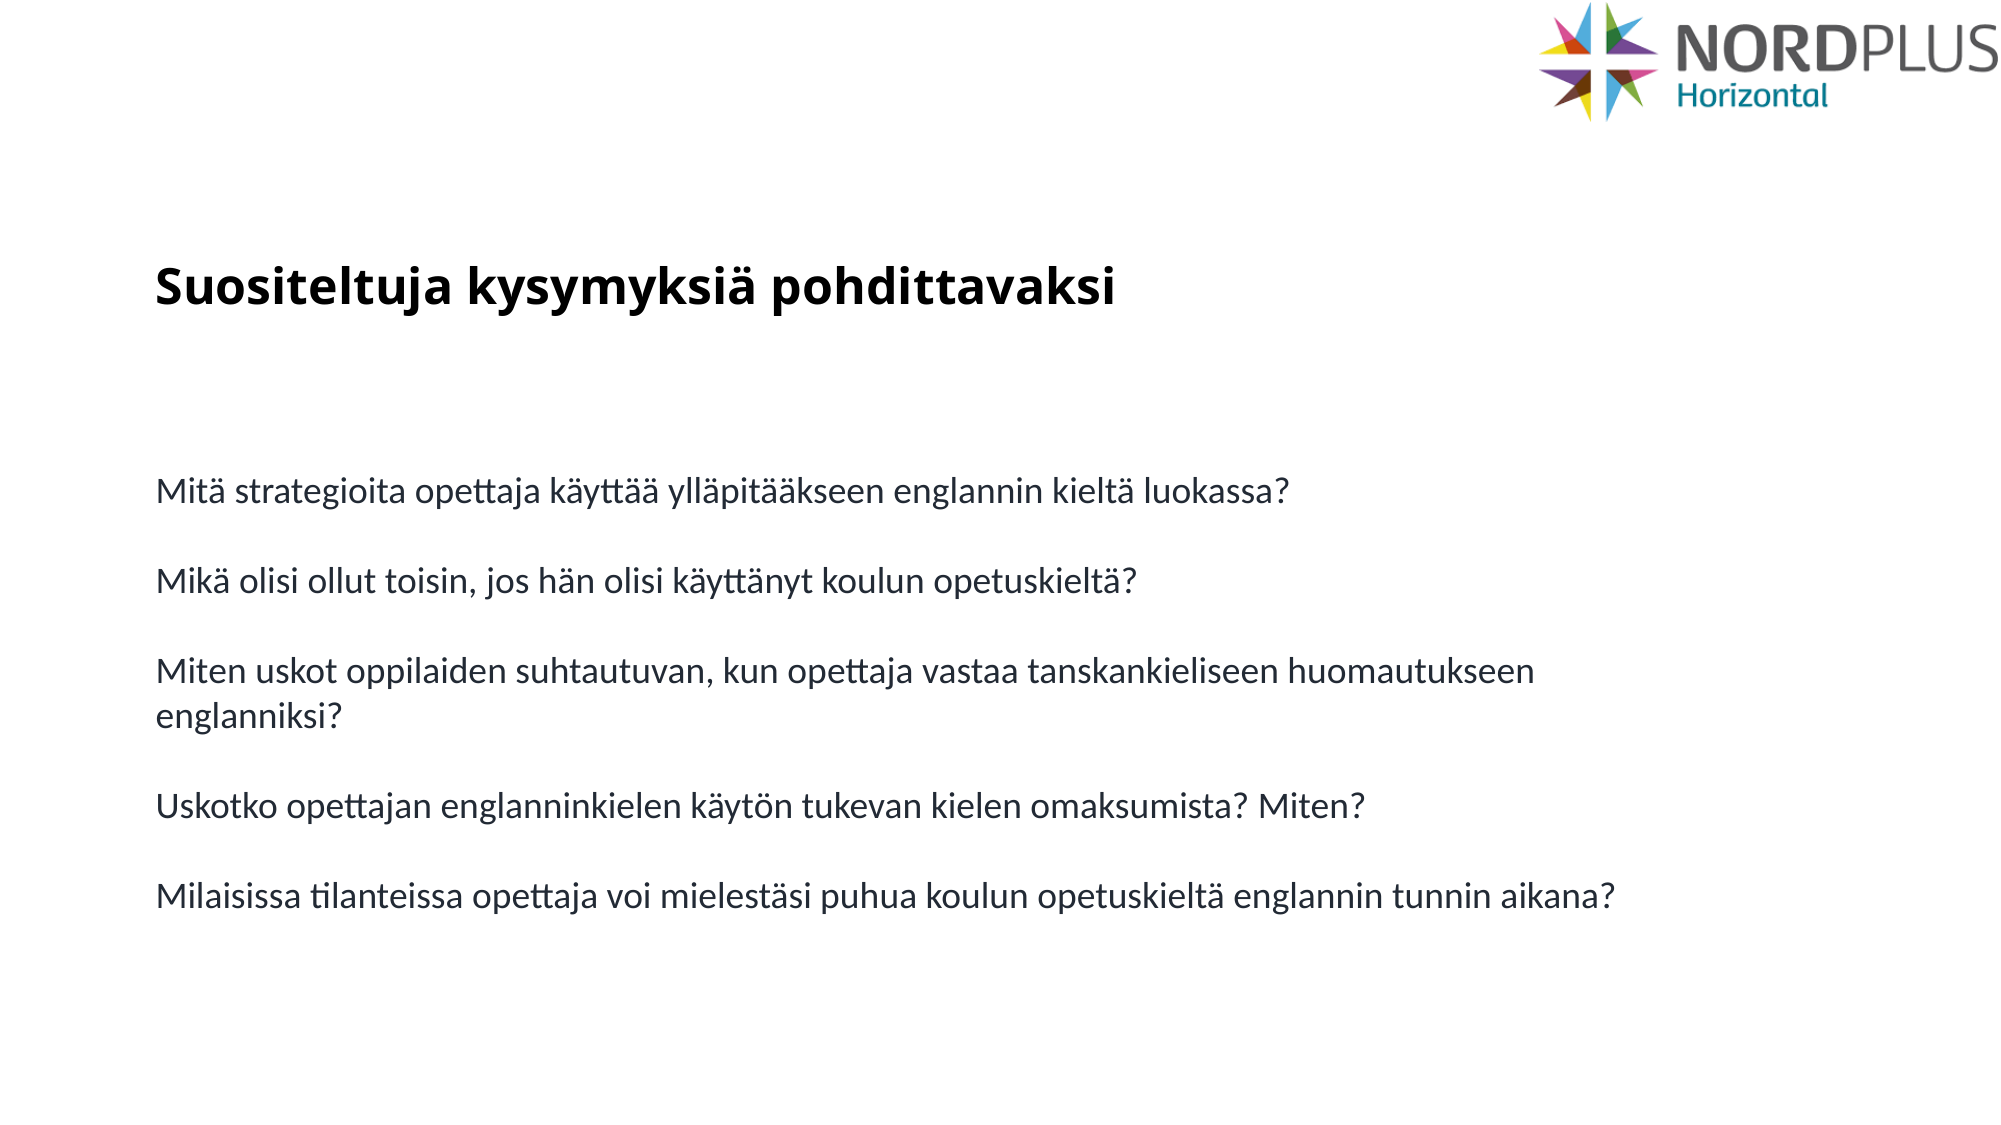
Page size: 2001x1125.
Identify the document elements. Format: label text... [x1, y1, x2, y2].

picture [1539, 2, 1998, 122]
text_box Suositeltuja kysymyksiä pohdittavaksi [140, 246, 1886, 382]
text_box Mitä strategioita opettaja käyttää ylläpitääkseen englannin kieltä luokassa? Mikä olisi ollut toisin, jos hän olisi käyttänyt koulun opetuskieltä? Miten uskot oppilaiden suhtautuvan, kun opettaja vastaa tanskankieliseen huomautukseen englanniksi? Uskotko opettajan englanninkielen käytön tukevan kielen omaksumista? Miten? Milaisissa tilanteissa opettaja voi mielestäsi puhua koulun opetuskieltä englannin tunnin aikana? [140, 458, 1726, 924]
